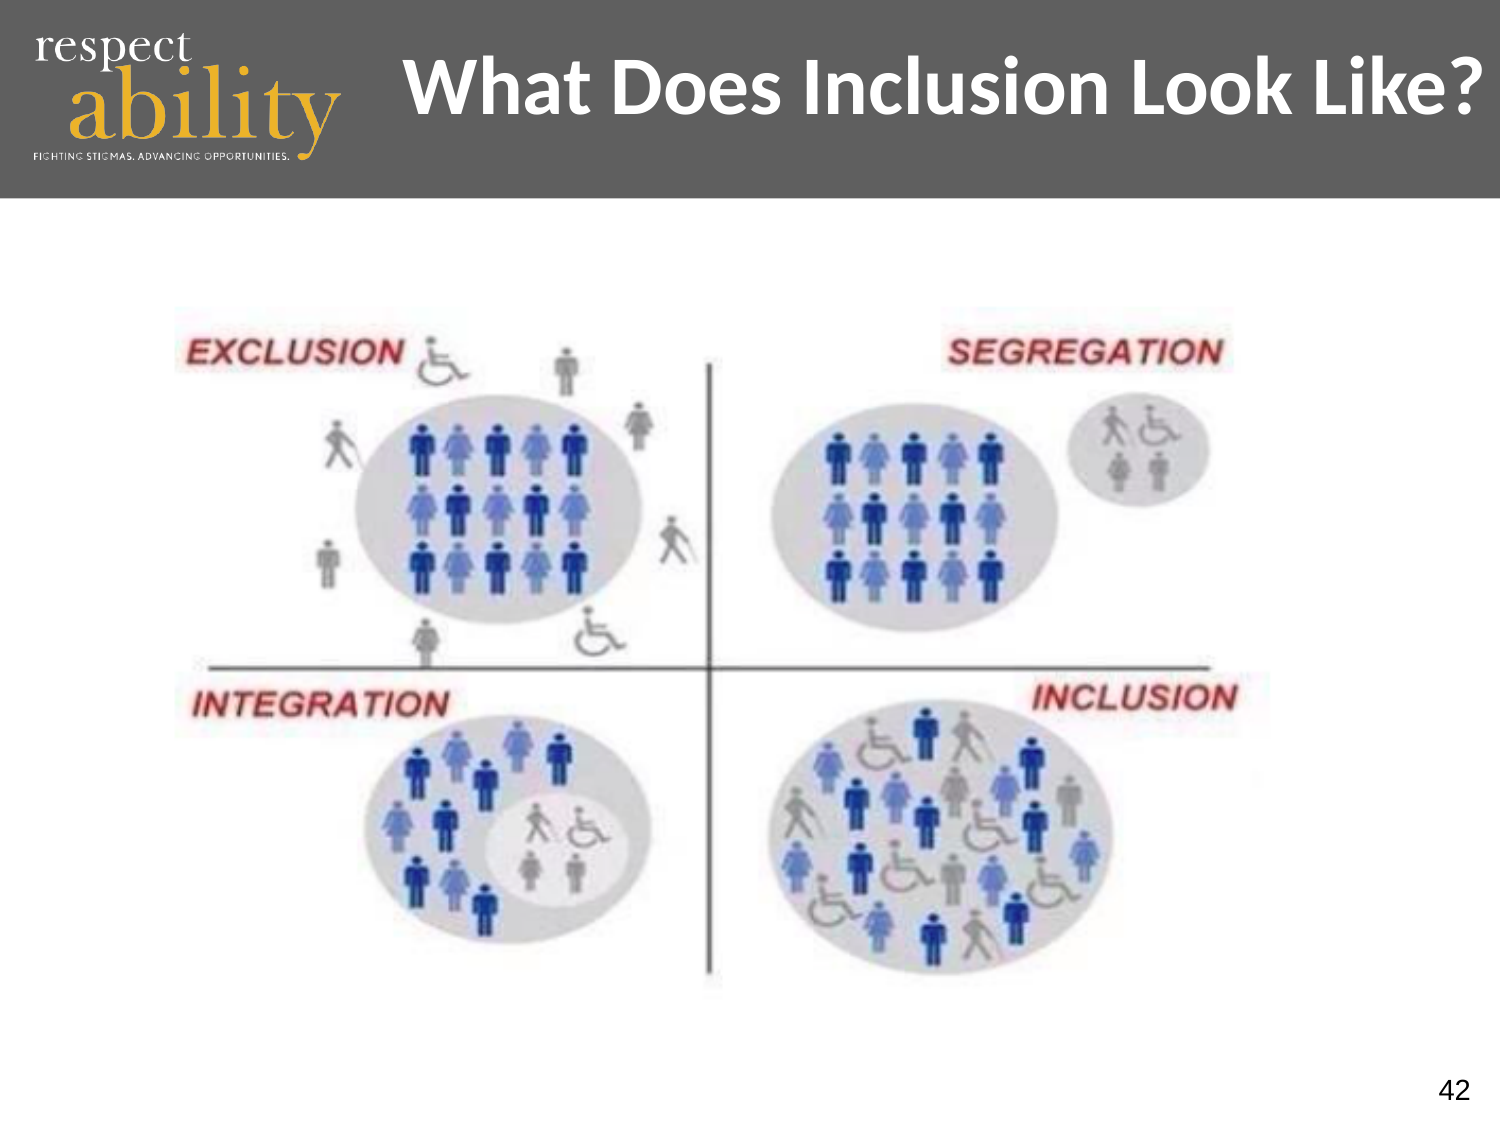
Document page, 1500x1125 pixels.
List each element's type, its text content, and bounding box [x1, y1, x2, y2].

text_box 42 [1423, 1063, 1495, 1115]
picture [34, 33, 341, 75]
picture [99, 265, 1351, 1063]
title What Does Inclusion Look Like? [2, 75, 1500, 188]
